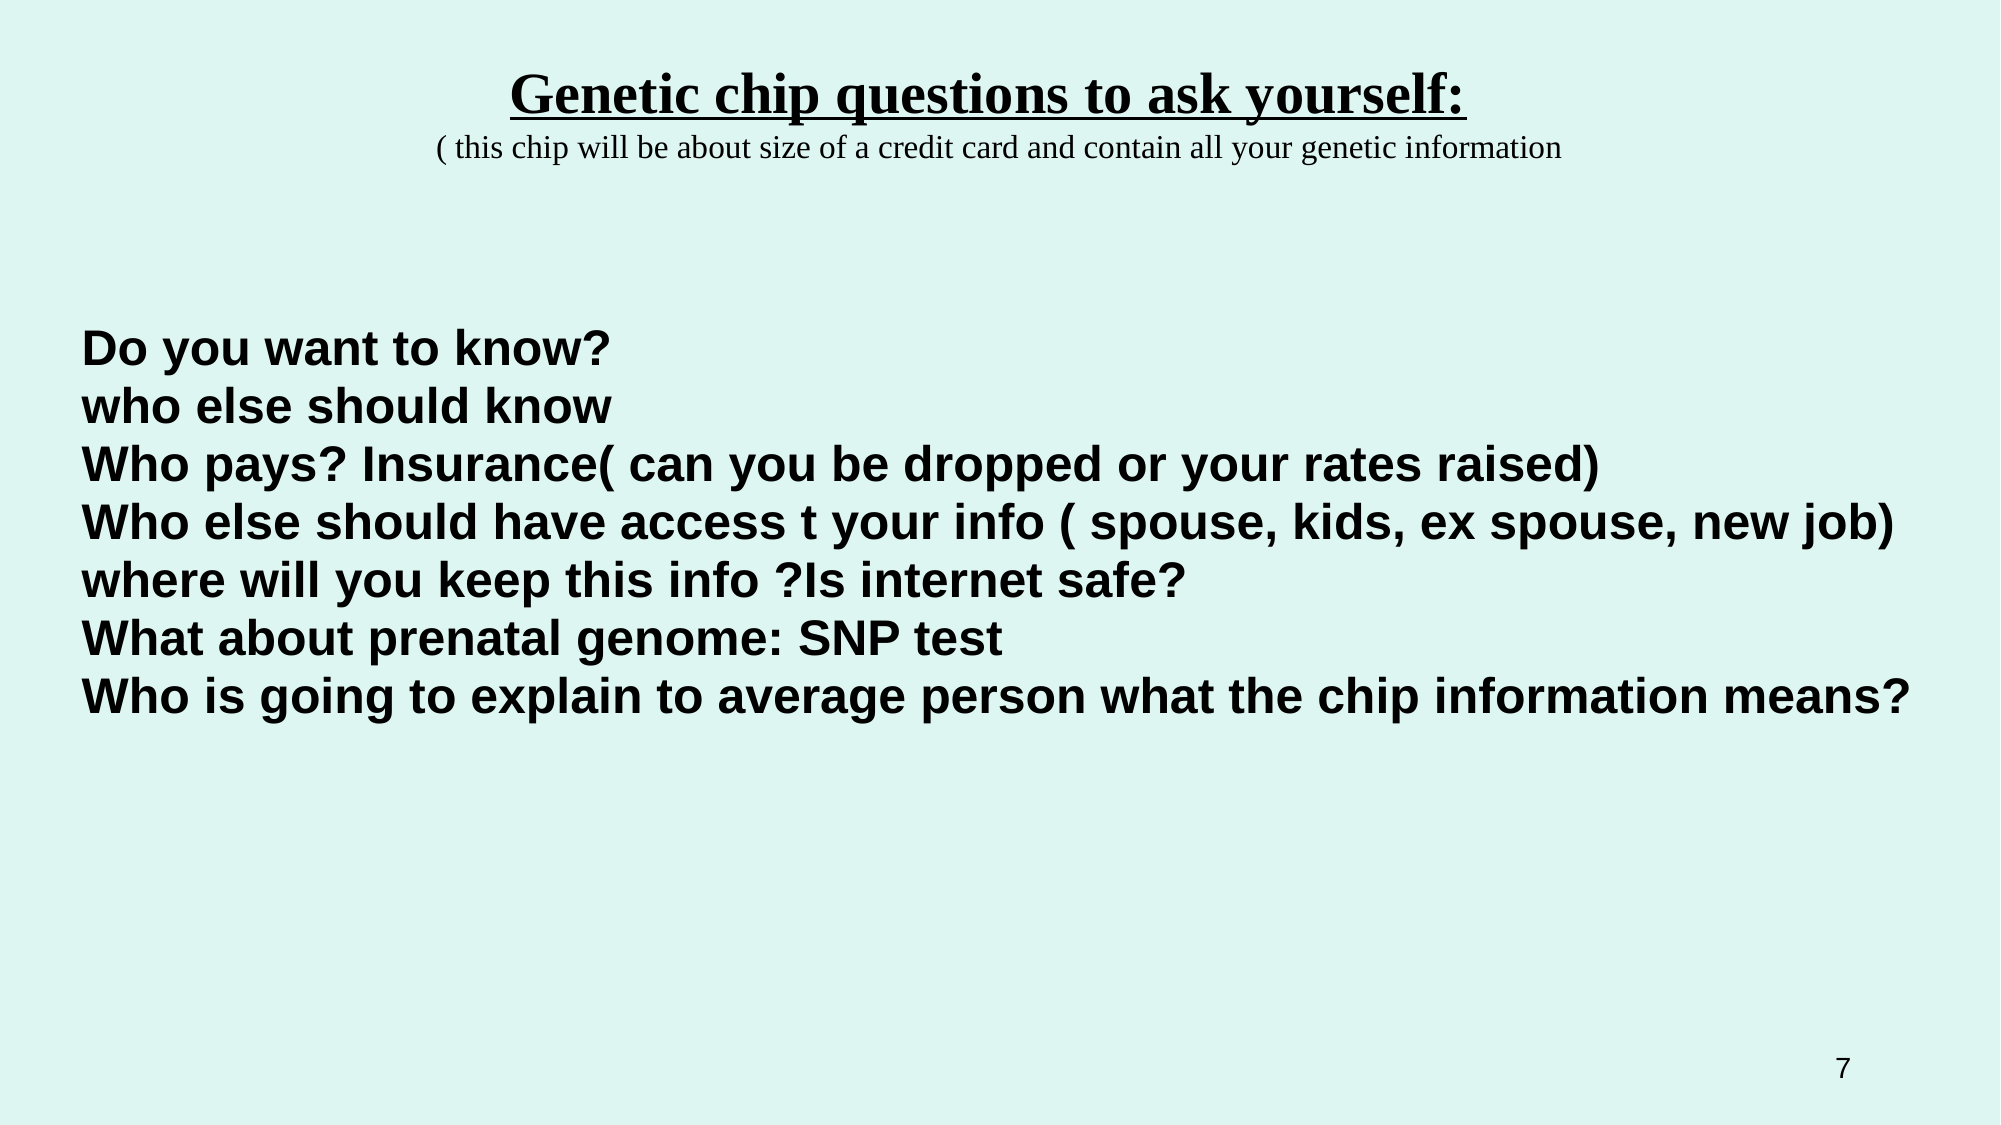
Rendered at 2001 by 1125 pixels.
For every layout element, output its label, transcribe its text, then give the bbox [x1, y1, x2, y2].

title Genetic chip questions to ask yourself: ( this chip will be about size of a credit card and contain all your genetic information [66, 45, 1934, 175]
list Do you want to know? who else should know Who pays? Insurance( can you be dropped or your rates raised) Who else should have access t your info ( spouse, kids, ex spouse, new job) where will you keep this info ?Is internet safe? What about prenatal genome: SNP test Who is going to explain to average person what the chip information means? [66, 249, 1934, 938]
